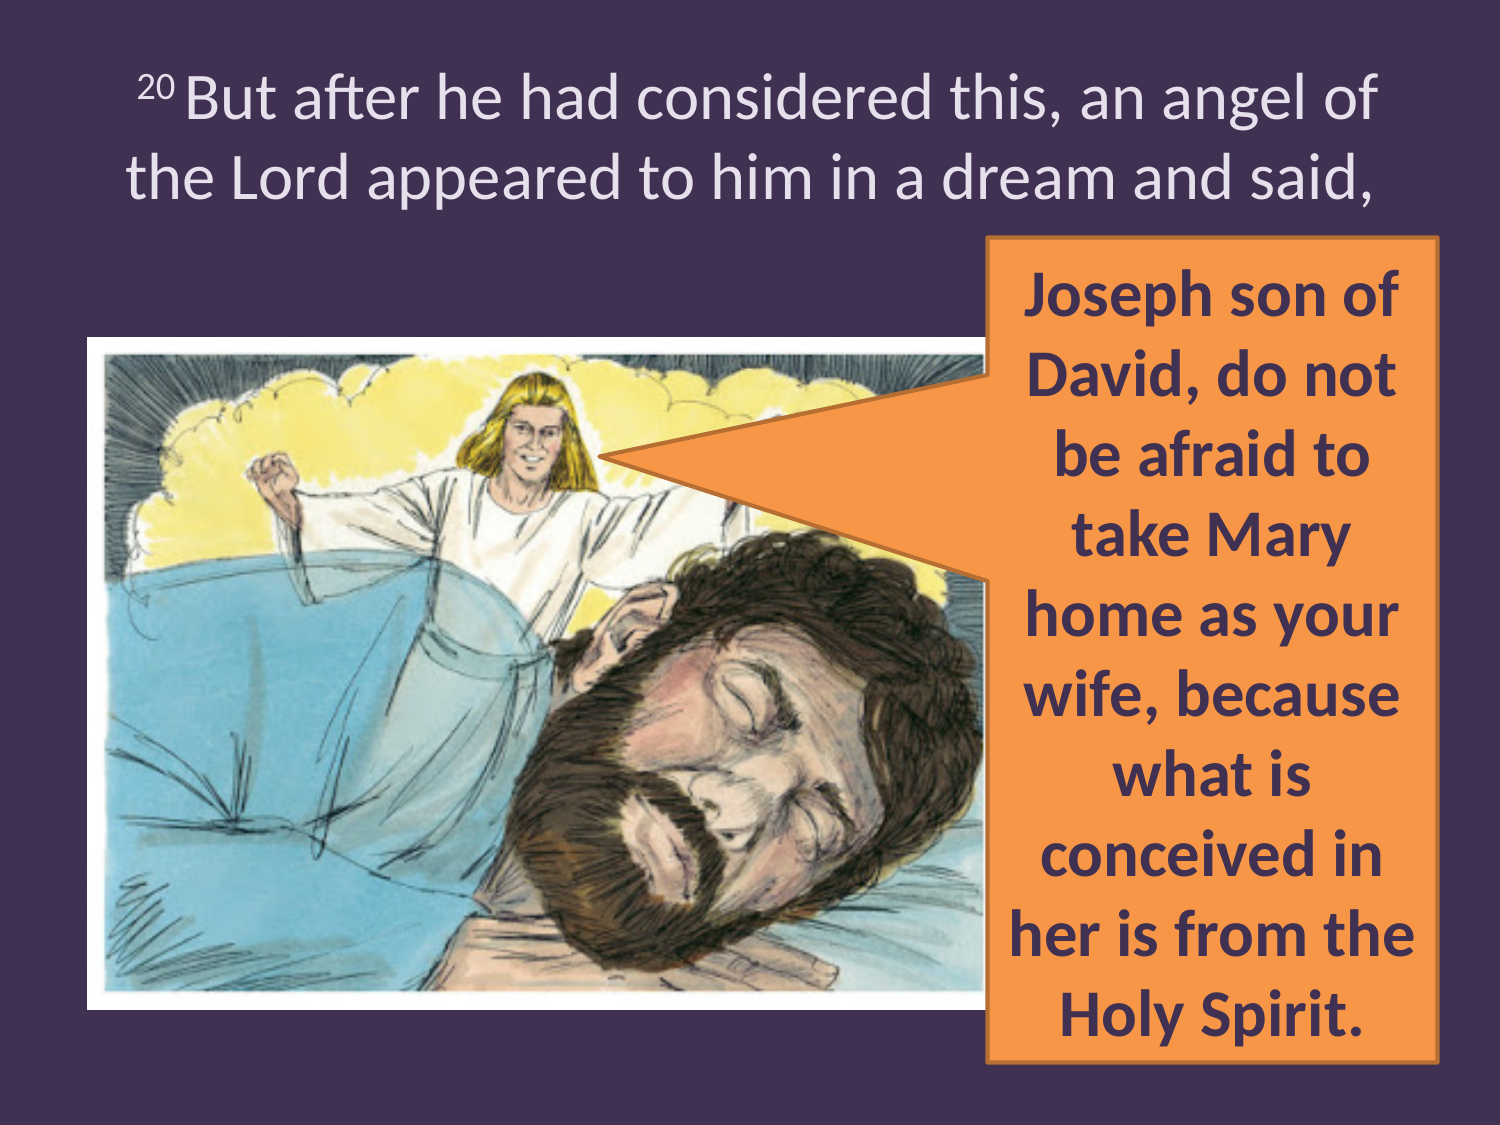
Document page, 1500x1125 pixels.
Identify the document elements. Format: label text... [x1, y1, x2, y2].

picture [87, 337, 1002, 1010]
text_box Joseph son of David, do not be afraid to take Mary home as your wife, because what is conceived in her is from the Holy Spirit. [985, 235, 1440, 1065]
title 20 But after he had considered this, an angel of the Lord appeared to him in a dream and said, [75, 45, 1425, 233]
